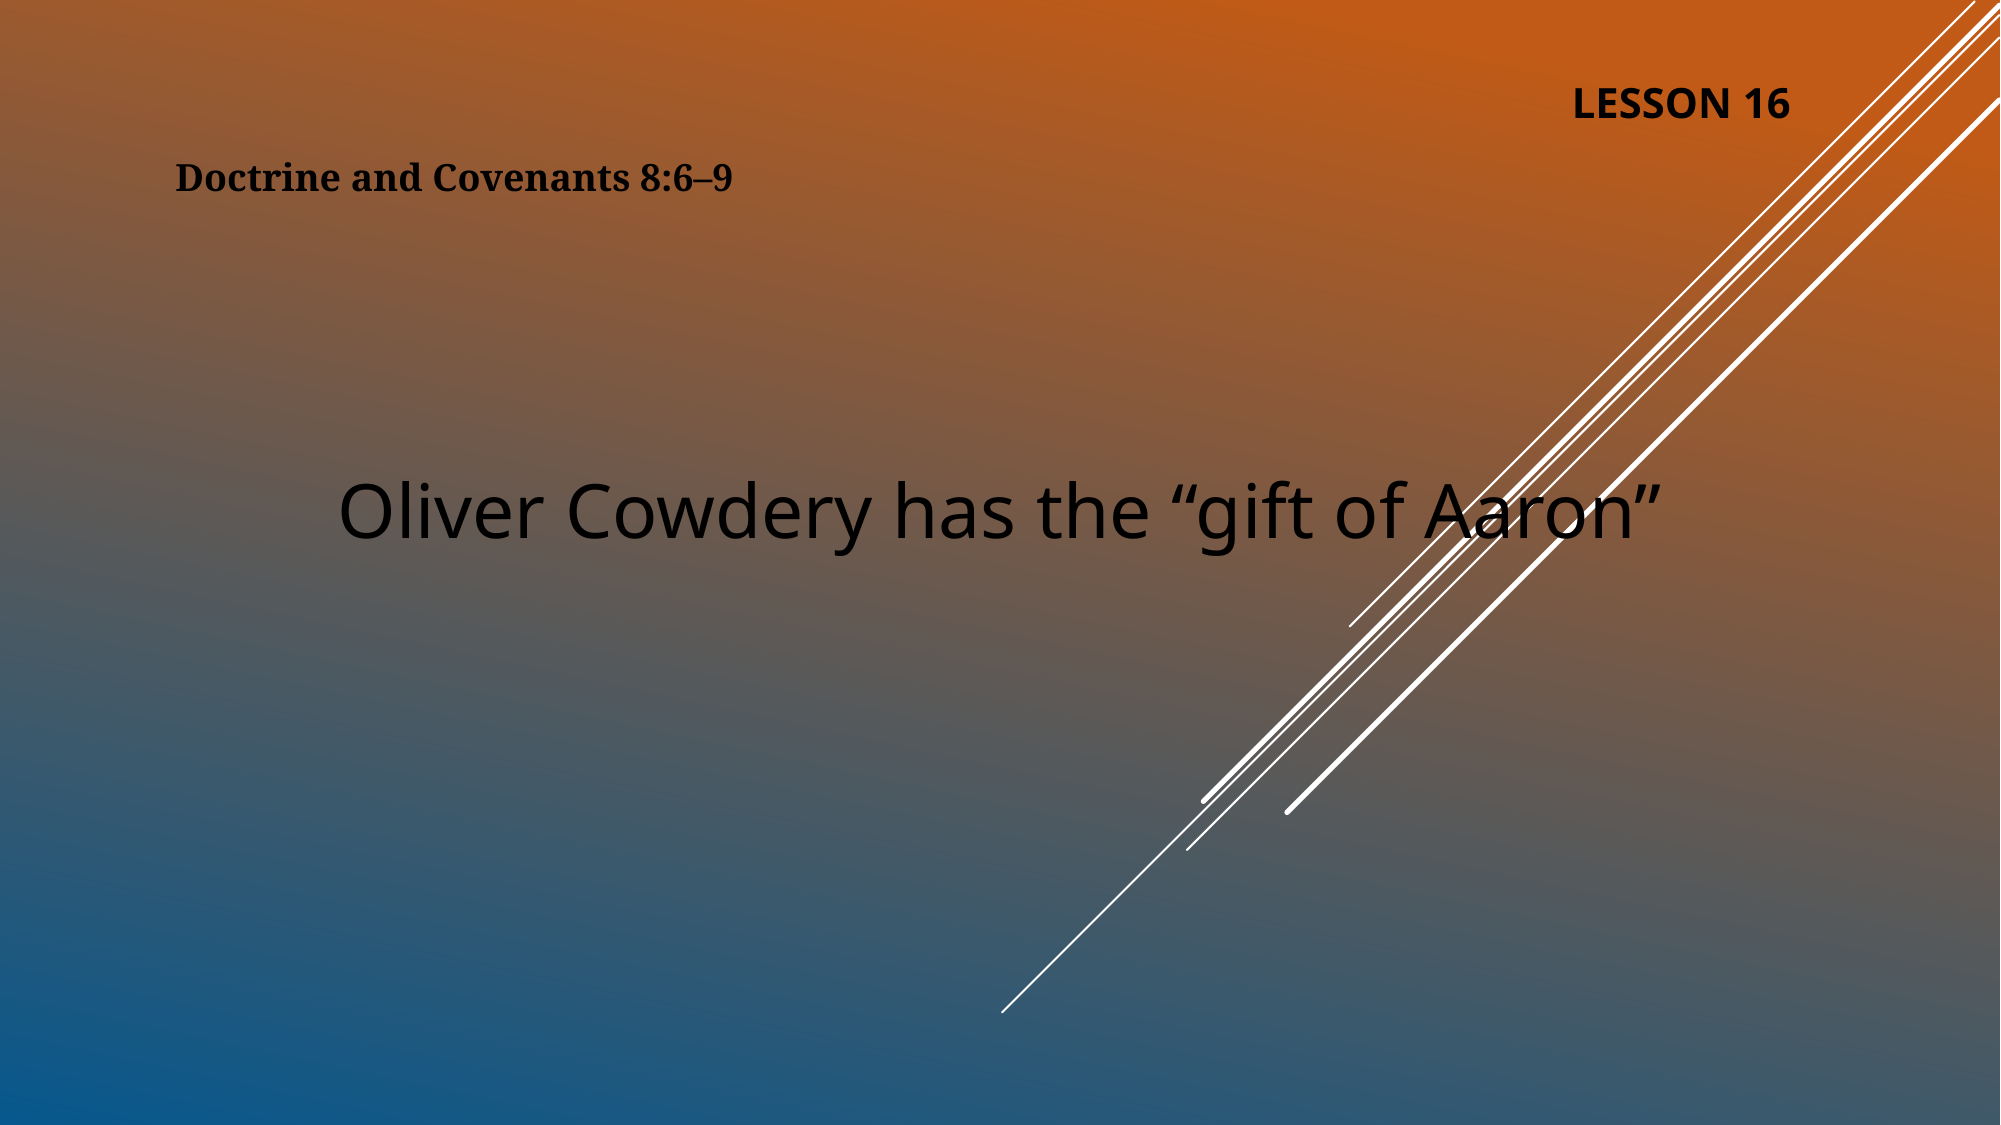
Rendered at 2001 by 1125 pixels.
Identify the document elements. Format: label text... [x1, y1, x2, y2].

text_box Oliver Cowdery has the “gift of Aaron” [322, 456, 1678, 562]
text_box Doctrine and Covenants 8:6–9 [160, 146, 792, 206]
text_box LESSON 16 [1556, 68, 1886, 147]
